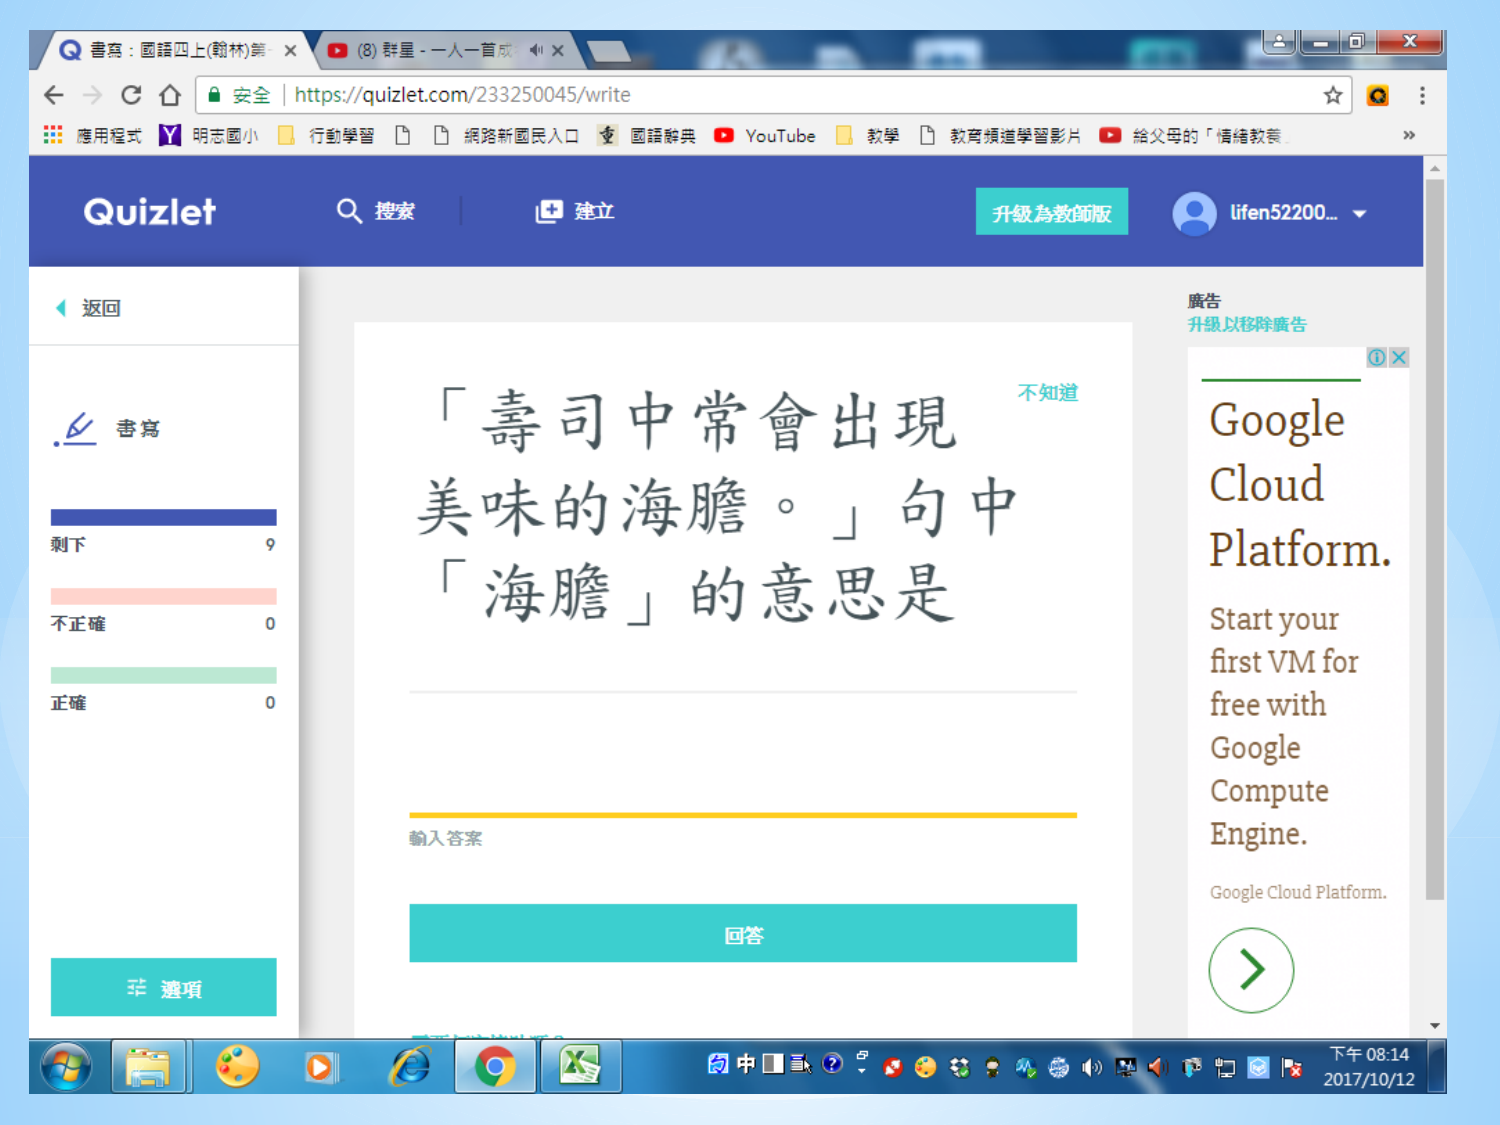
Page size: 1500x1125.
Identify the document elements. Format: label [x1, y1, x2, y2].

list [29, 30, 1448, 1095]
